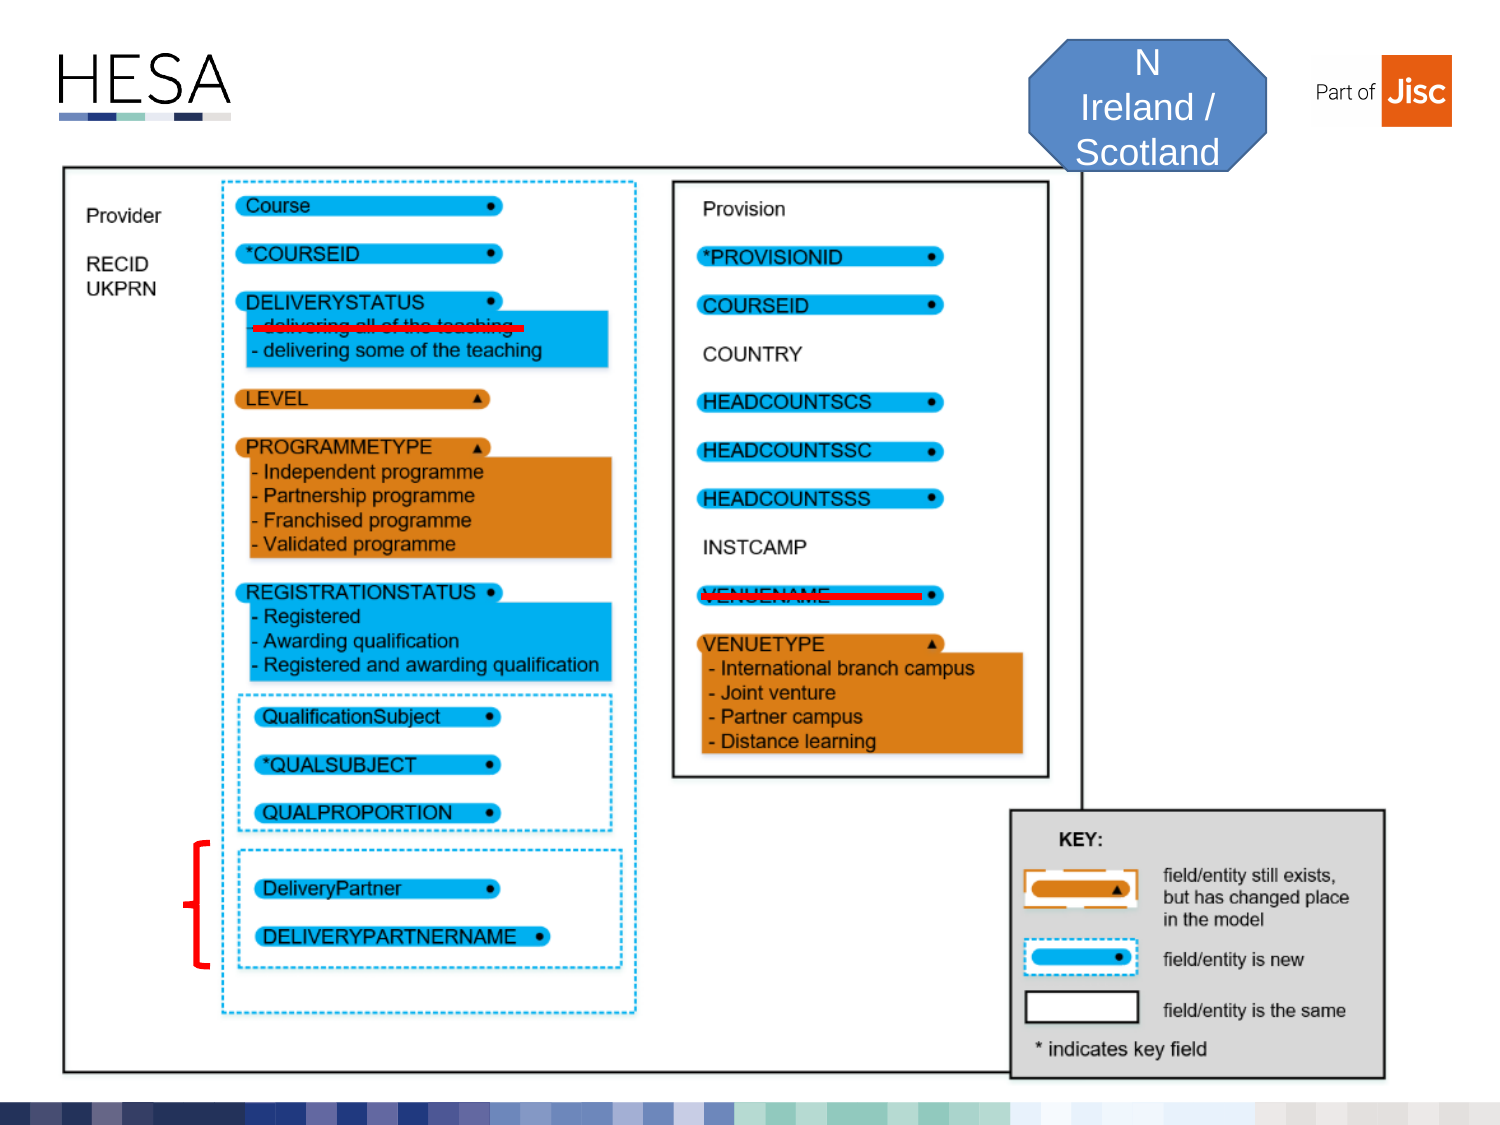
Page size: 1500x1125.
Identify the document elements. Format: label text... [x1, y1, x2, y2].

picture [0, 1102, 1500, 1125]
picture [1311, 55, 1452, 127]
picture [59, 53, 231, 121]
picture [56, 158, 1390, 1086]
text_box N Ireland / Scotland [1028, 38, 1268, 158]
